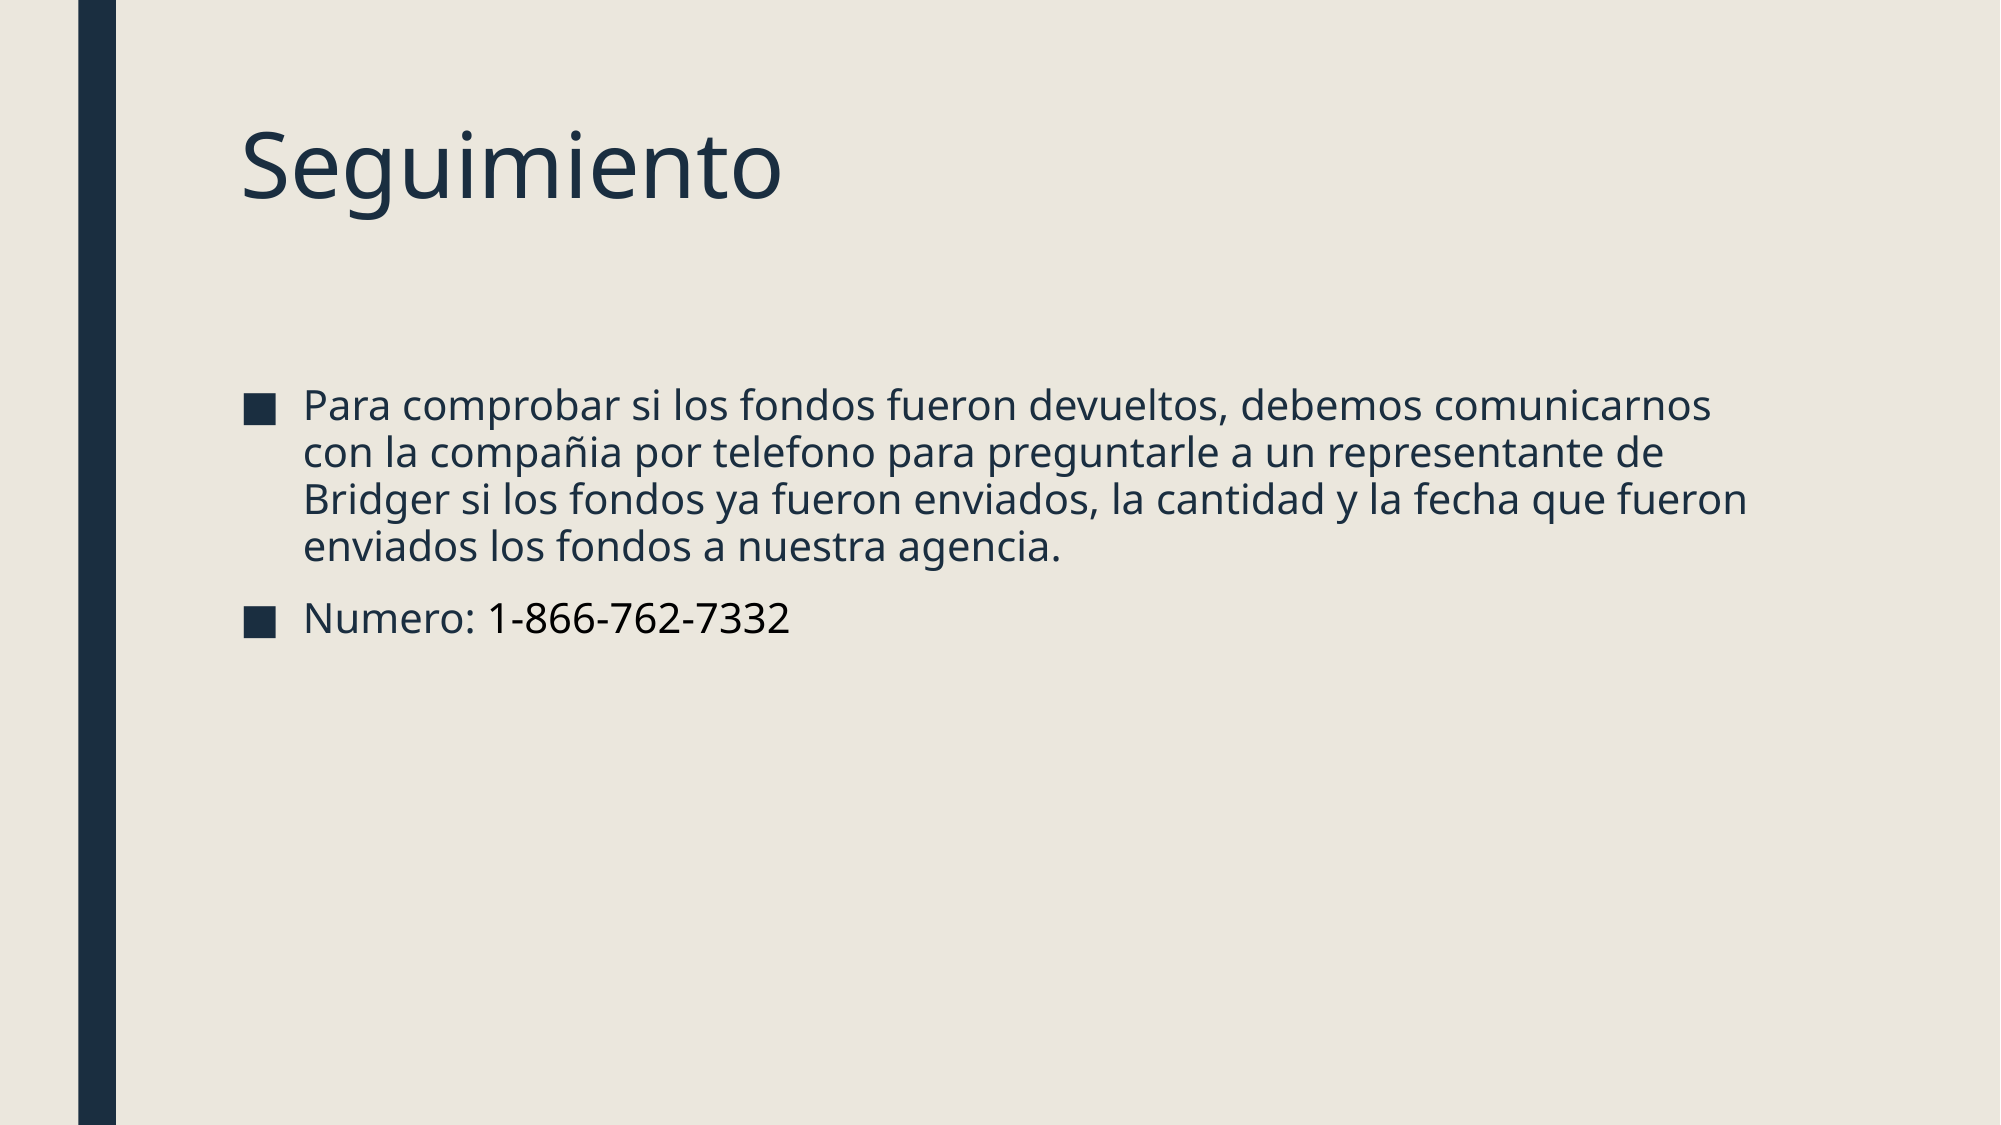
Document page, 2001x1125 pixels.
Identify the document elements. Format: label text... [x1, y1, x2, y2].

title Seguimiento [225, 112, 1800, 357]
list Para comprobar si los fondos fueron devueltos, debemos comunicarnos con la compañia por telefono para preguntarle a un representante de Bridger si los fondos ya fueron enviados, la cantidad y la fecha que fueron enviados los fondos a nuestra agencia. Numero: 1-866-762-7332 [225, 375, 1800, 963]
